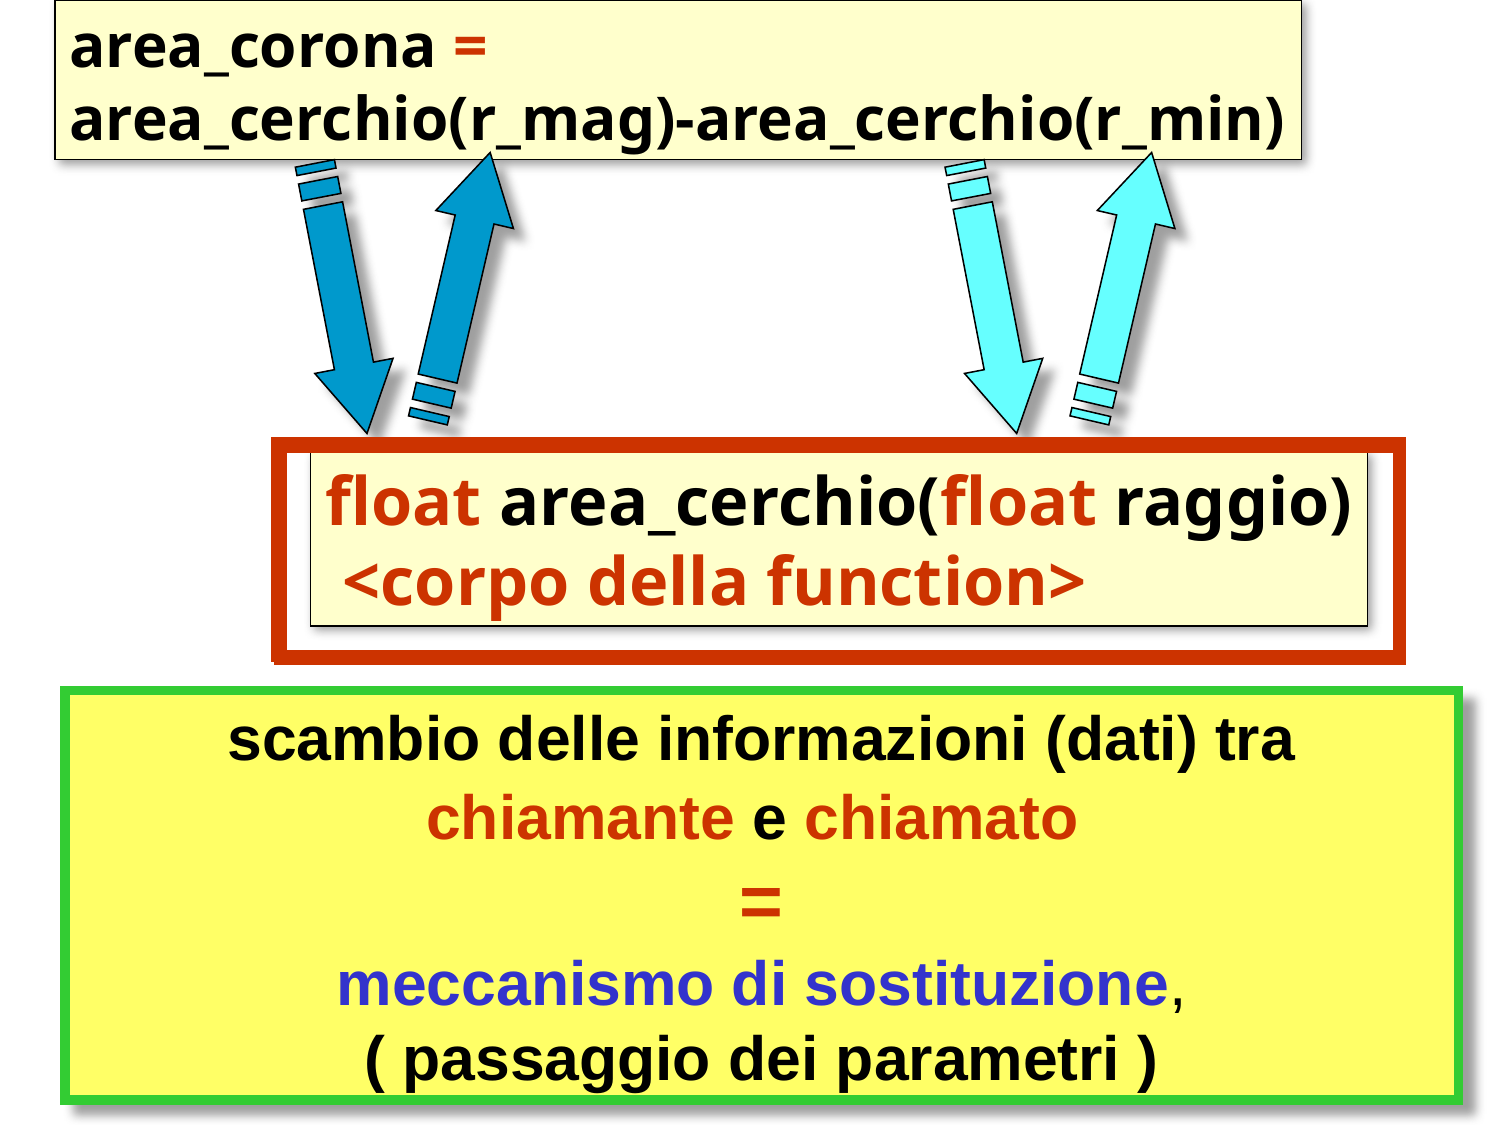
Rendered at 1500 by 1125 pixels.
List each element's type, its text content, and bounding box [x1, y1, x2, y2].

text_box [418, 152, 514, 384]
text_box [953, 201, 1043, 434]
text_box [298, 176, 341, 201]
text_box [1073, 382, 1117, 409]
text_box [408, 407, 450, 425]
text_box area_corona = area_cerchio(r_mag)-area_cerchio(r_min) [54, 0, 1302, 160]
text_box [280, 446, 1400, 659]
text_box [277, 443, 1400, 657]
text_box [295, 159, 337, 176]
text_box [948, 176, 991, 201]
text_box [1070, 407, 1111, 425]
text_box [1079, 152, 1175, 384]
text_box [945, 159, 986, 176]
text_box [412, 382, 456, 409]
text_box [303, 201, 394, 434]
text_box scambio delle informazioni (dati) tra chiamante e chiamato = meccanismo di sostituzione, ( passaggio dei parametri ) [64, 690, 1459, 1101]
